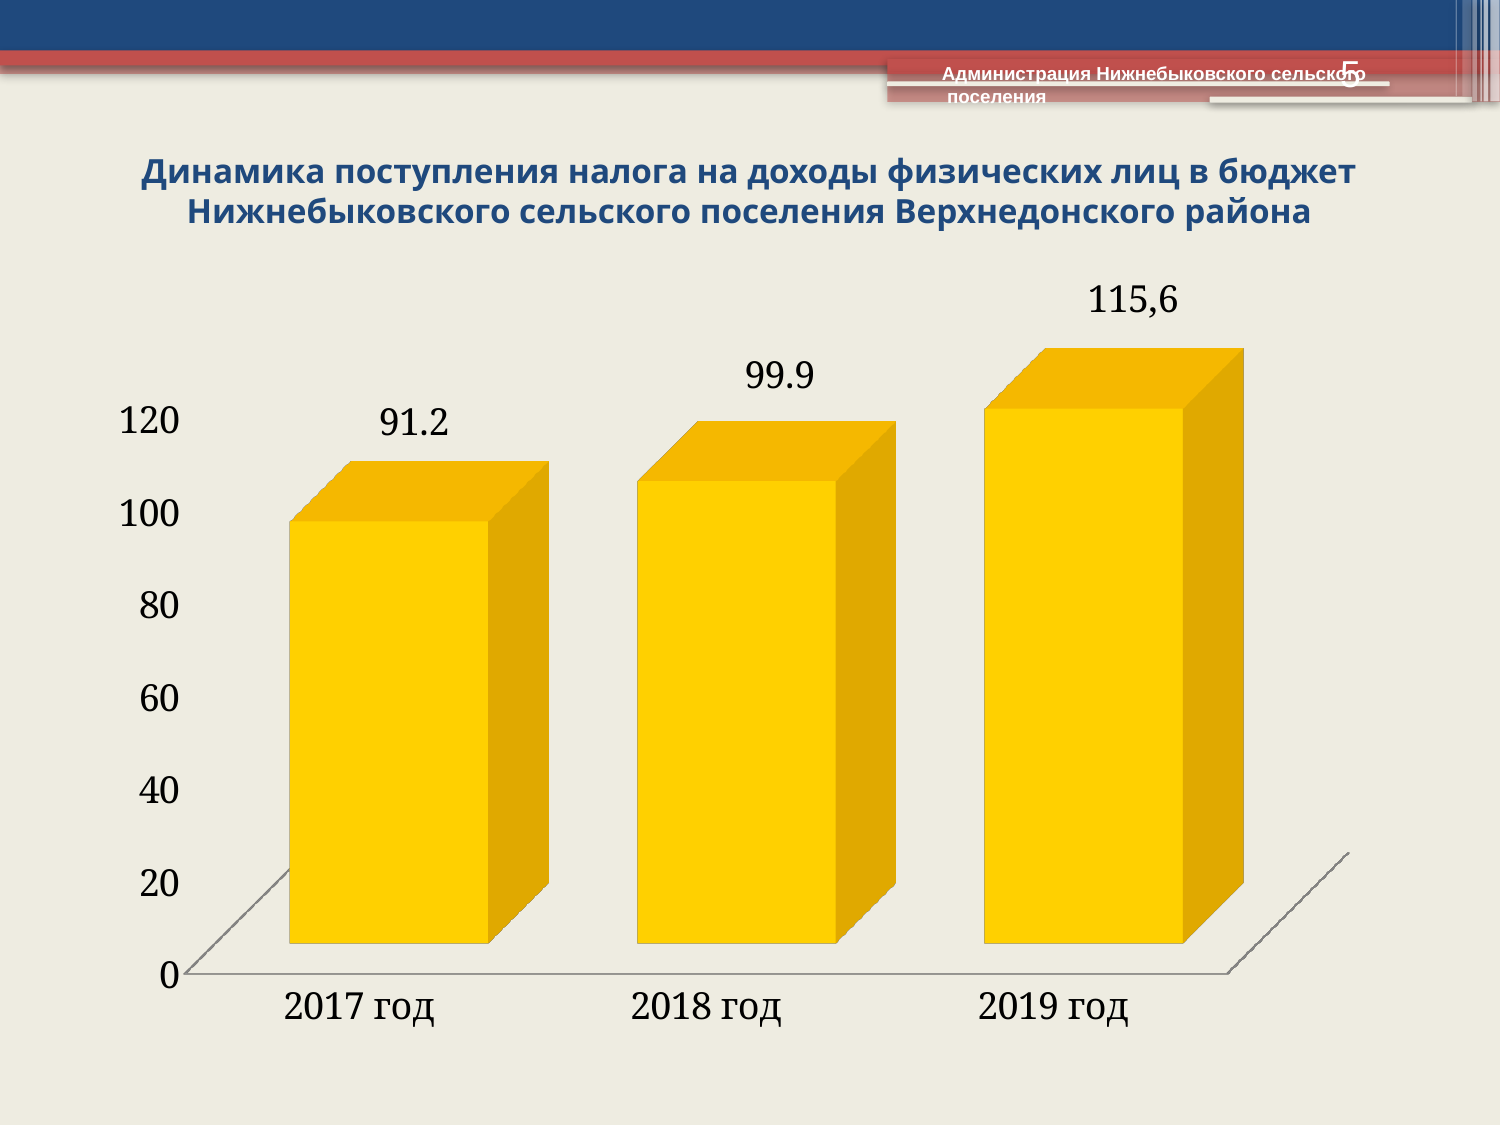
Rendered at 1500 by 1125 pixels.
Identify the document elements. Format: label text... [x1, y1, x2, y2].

text_box 5 [1325, 42, 1500, 103]
chart [84, 271, 1384, 1047]
title Динамика поступления налога на доходы физических лиц в бюджет Нижнебыковского сельского поселения Верхнедонского района [74, 113, 1426, 268]
text_box Администрация Нижнебыковского сельского поселения [927, 54, 1412, 115]
